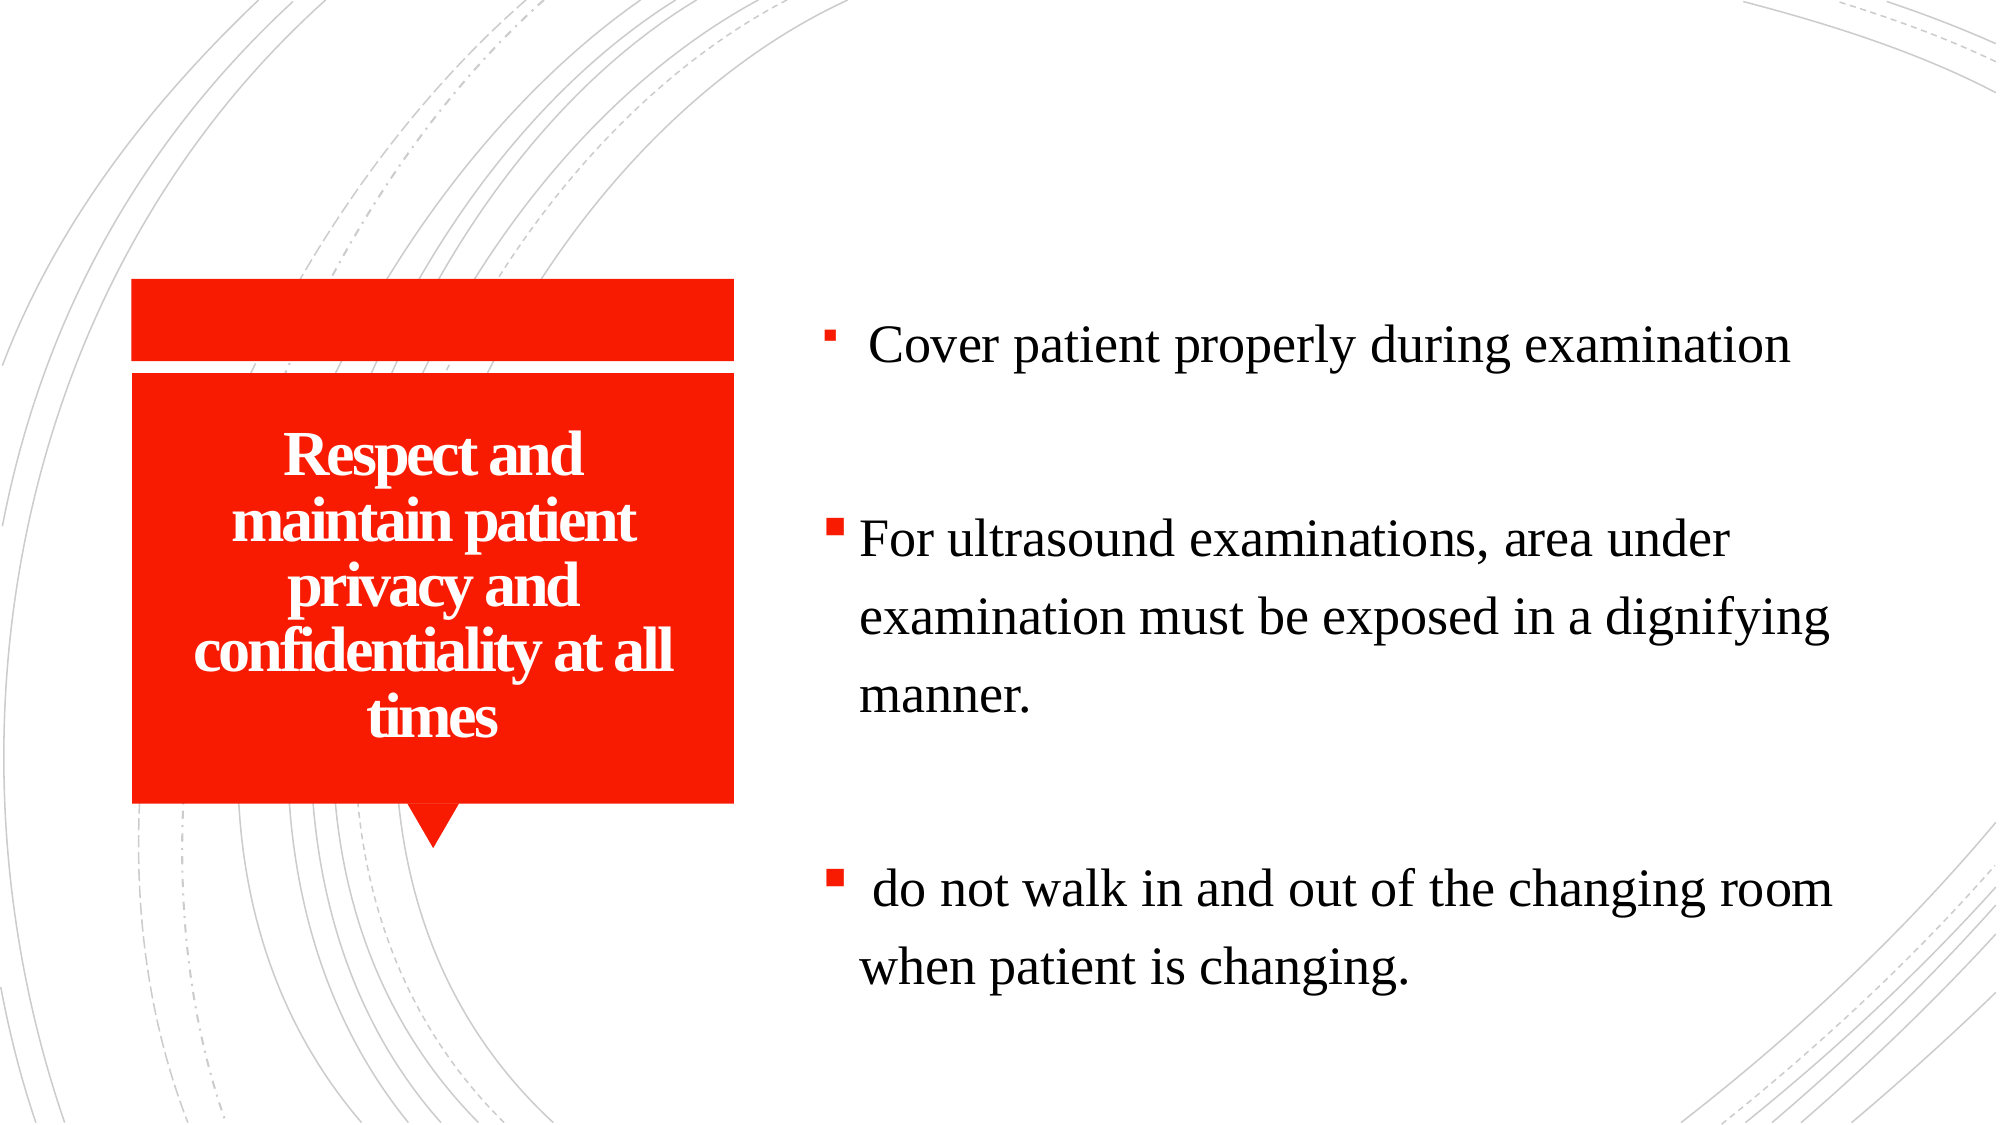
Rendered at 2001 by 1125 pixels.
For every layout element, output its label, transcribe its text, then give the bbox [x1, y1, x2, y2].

title Respect and maintain patient privacy and confidentiality at all times [145, 385, 720, 789]
list Cover patient properly during examination For ultrasound examinations, area under examination must be exposed in a dignifying manner. do not walk in and out of the changing room when patient is changing. [806, 212, 1963, 1004]
